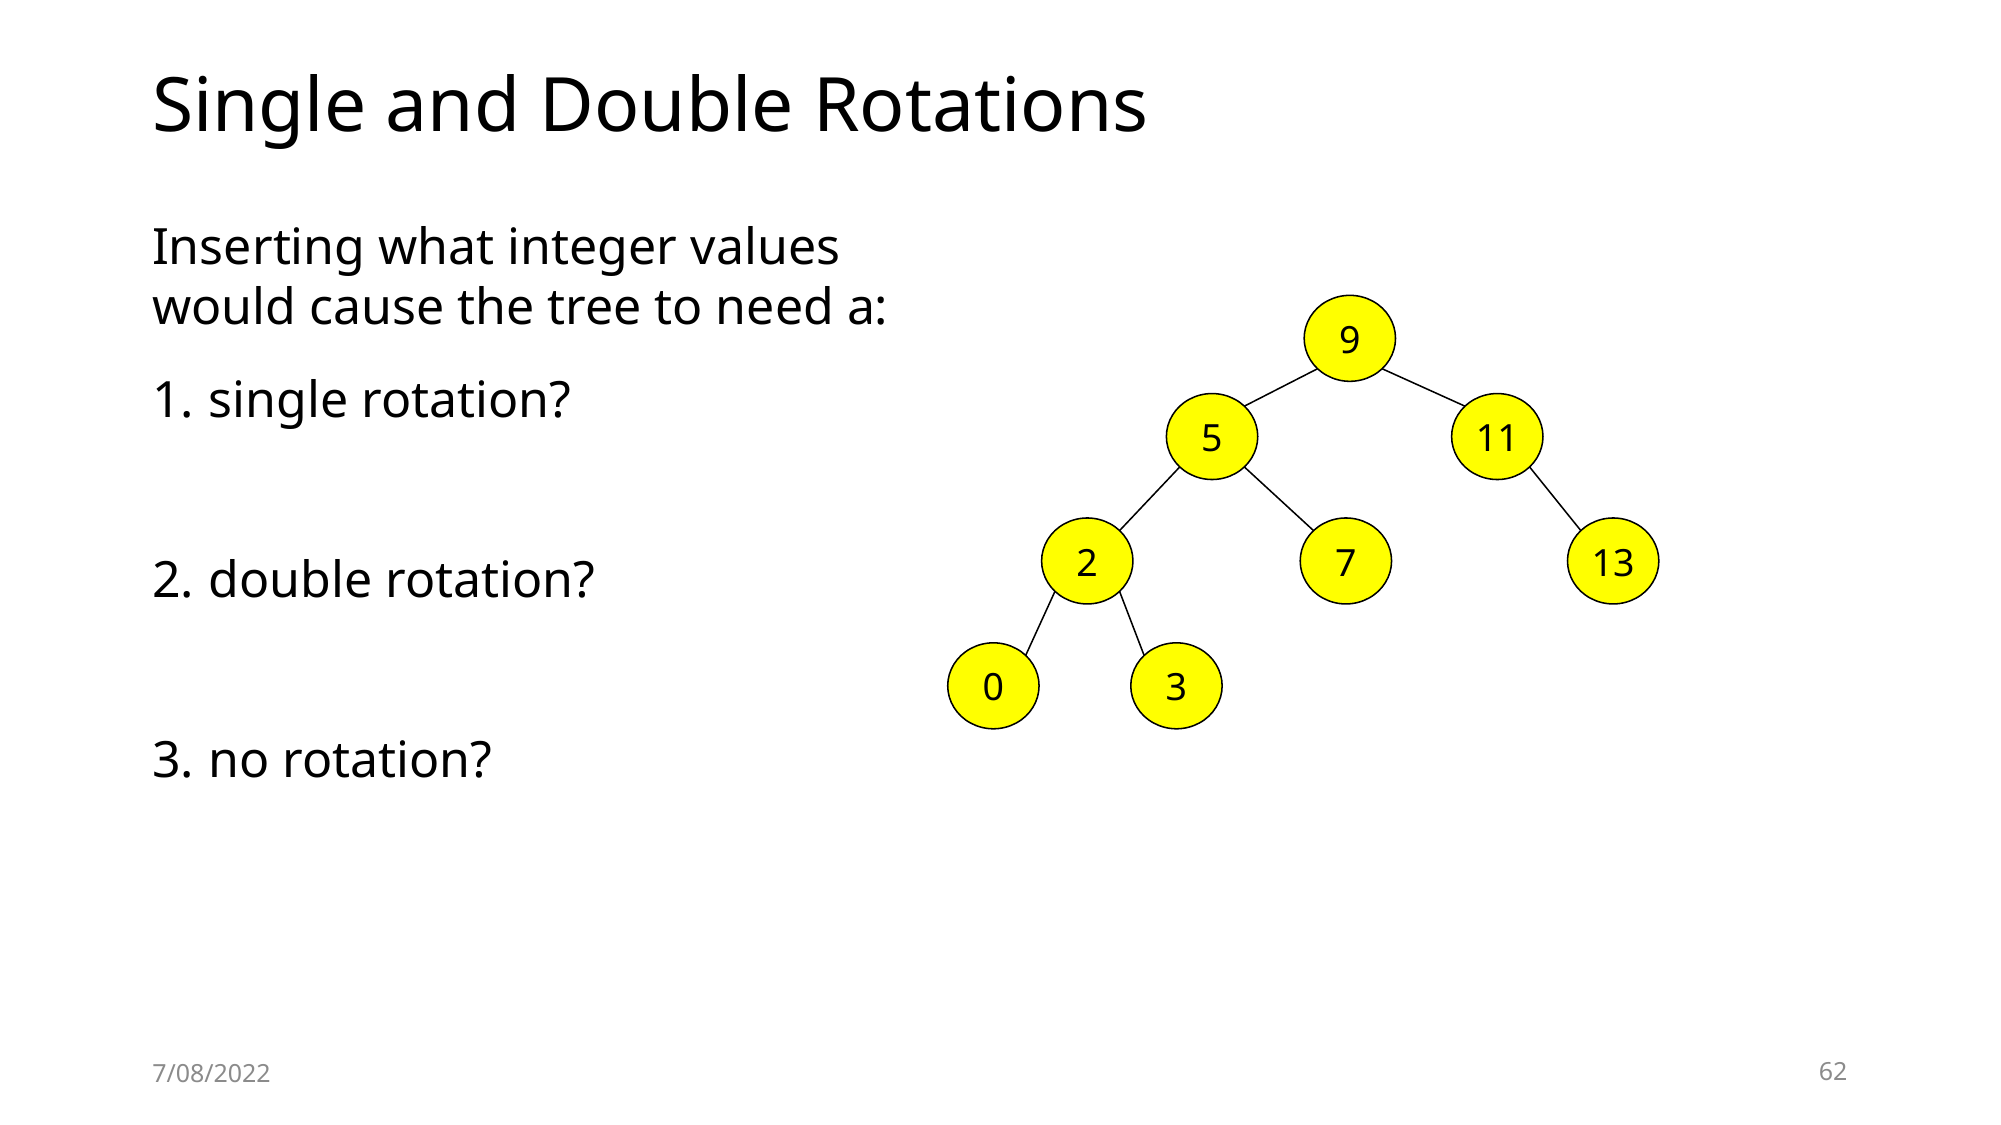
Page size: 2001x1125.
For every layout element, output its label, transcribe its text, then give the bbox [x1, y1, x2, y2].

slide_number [137, 1042, 588, 1103]
text_box Single and Double Rotations [137, 59, 1863, 198]
text_box Inserting what integer values would cause the tree to need a: [137, 207, 948, 343]
text_box single rotation? double rotation? no rotation? [137, 360, 729, 795]
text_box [947, 295, 1659, 729]
slide_number 62 [1412, 1042, 1863, 1103]
